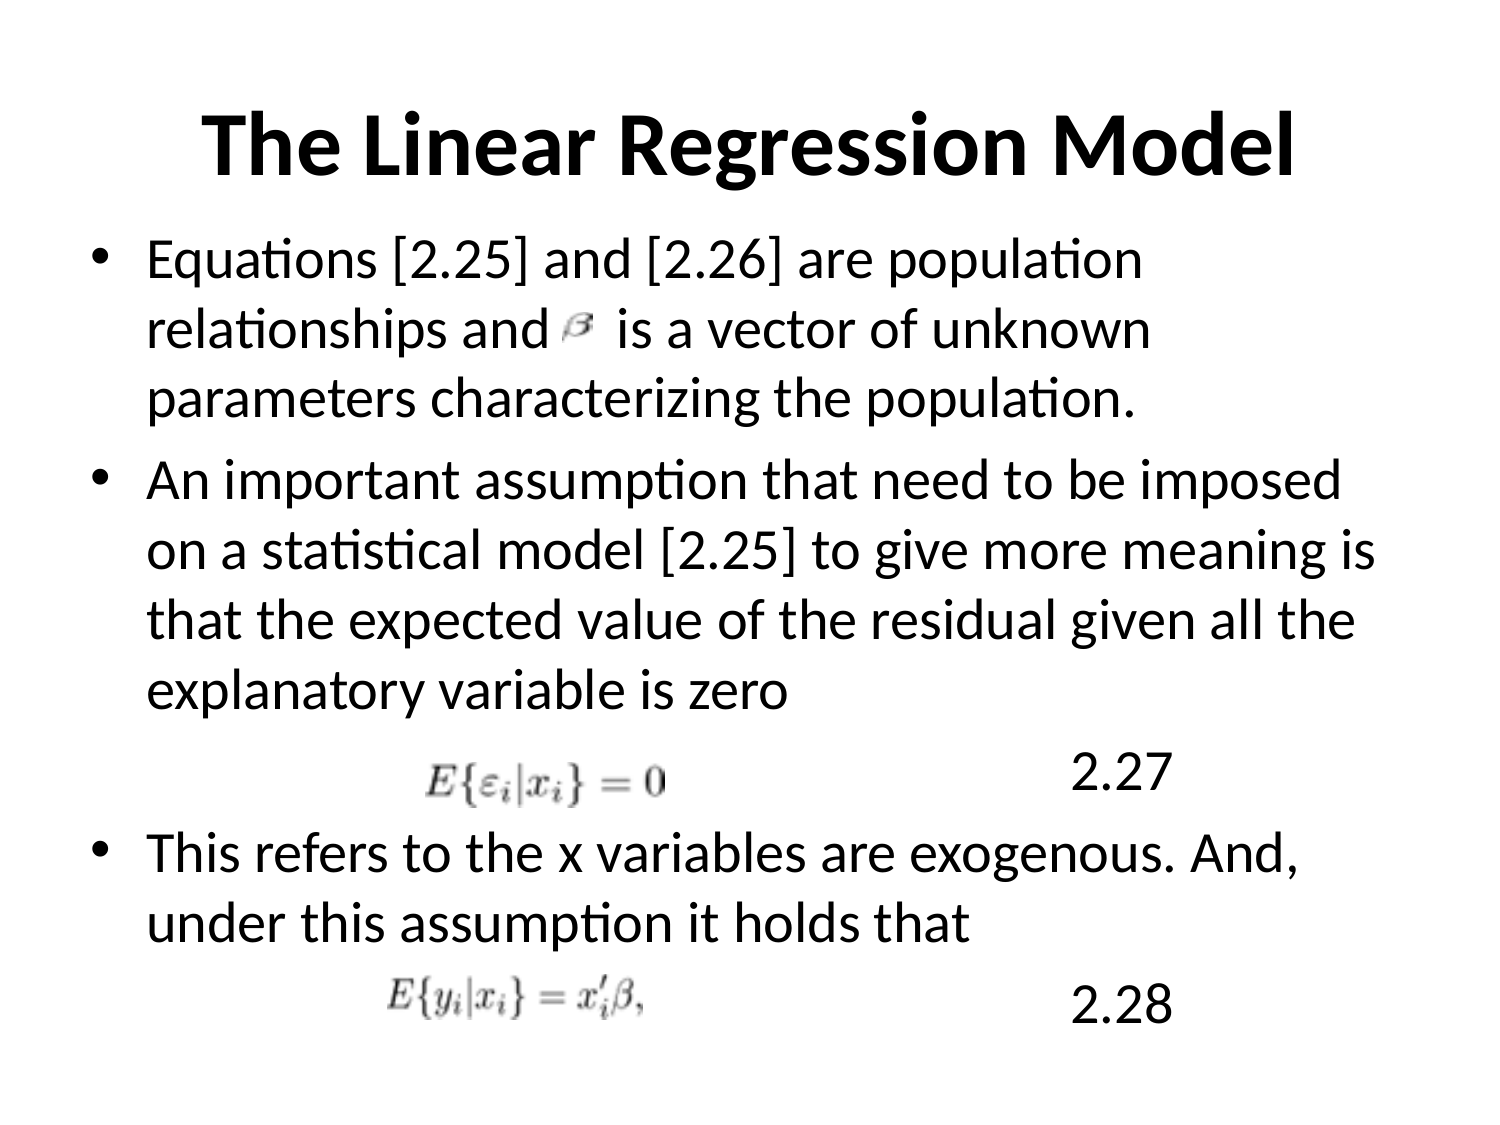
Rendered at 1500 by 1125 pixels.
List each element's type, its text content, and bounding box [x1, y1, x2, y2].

list Equations [2.25] and [2.26] are population relationships and is a vector of unknown parameters characterizing the population. An important assumption that need to be imposed on a statistical model [2.25] to give more meaning is that the expected value of the residual given all the explanatory variable is zero 2.27 This refers to the x variables are exogenous. And, under this assumption it holds that 2.28 [75, 212, 1425, 1125]
title The Linear Regression Model [75, 45, 1425, 212]
picture [387, 974, 643, 1021]
picture [562, 312, 593, 343]
picture [424, 762, 666, 808]
